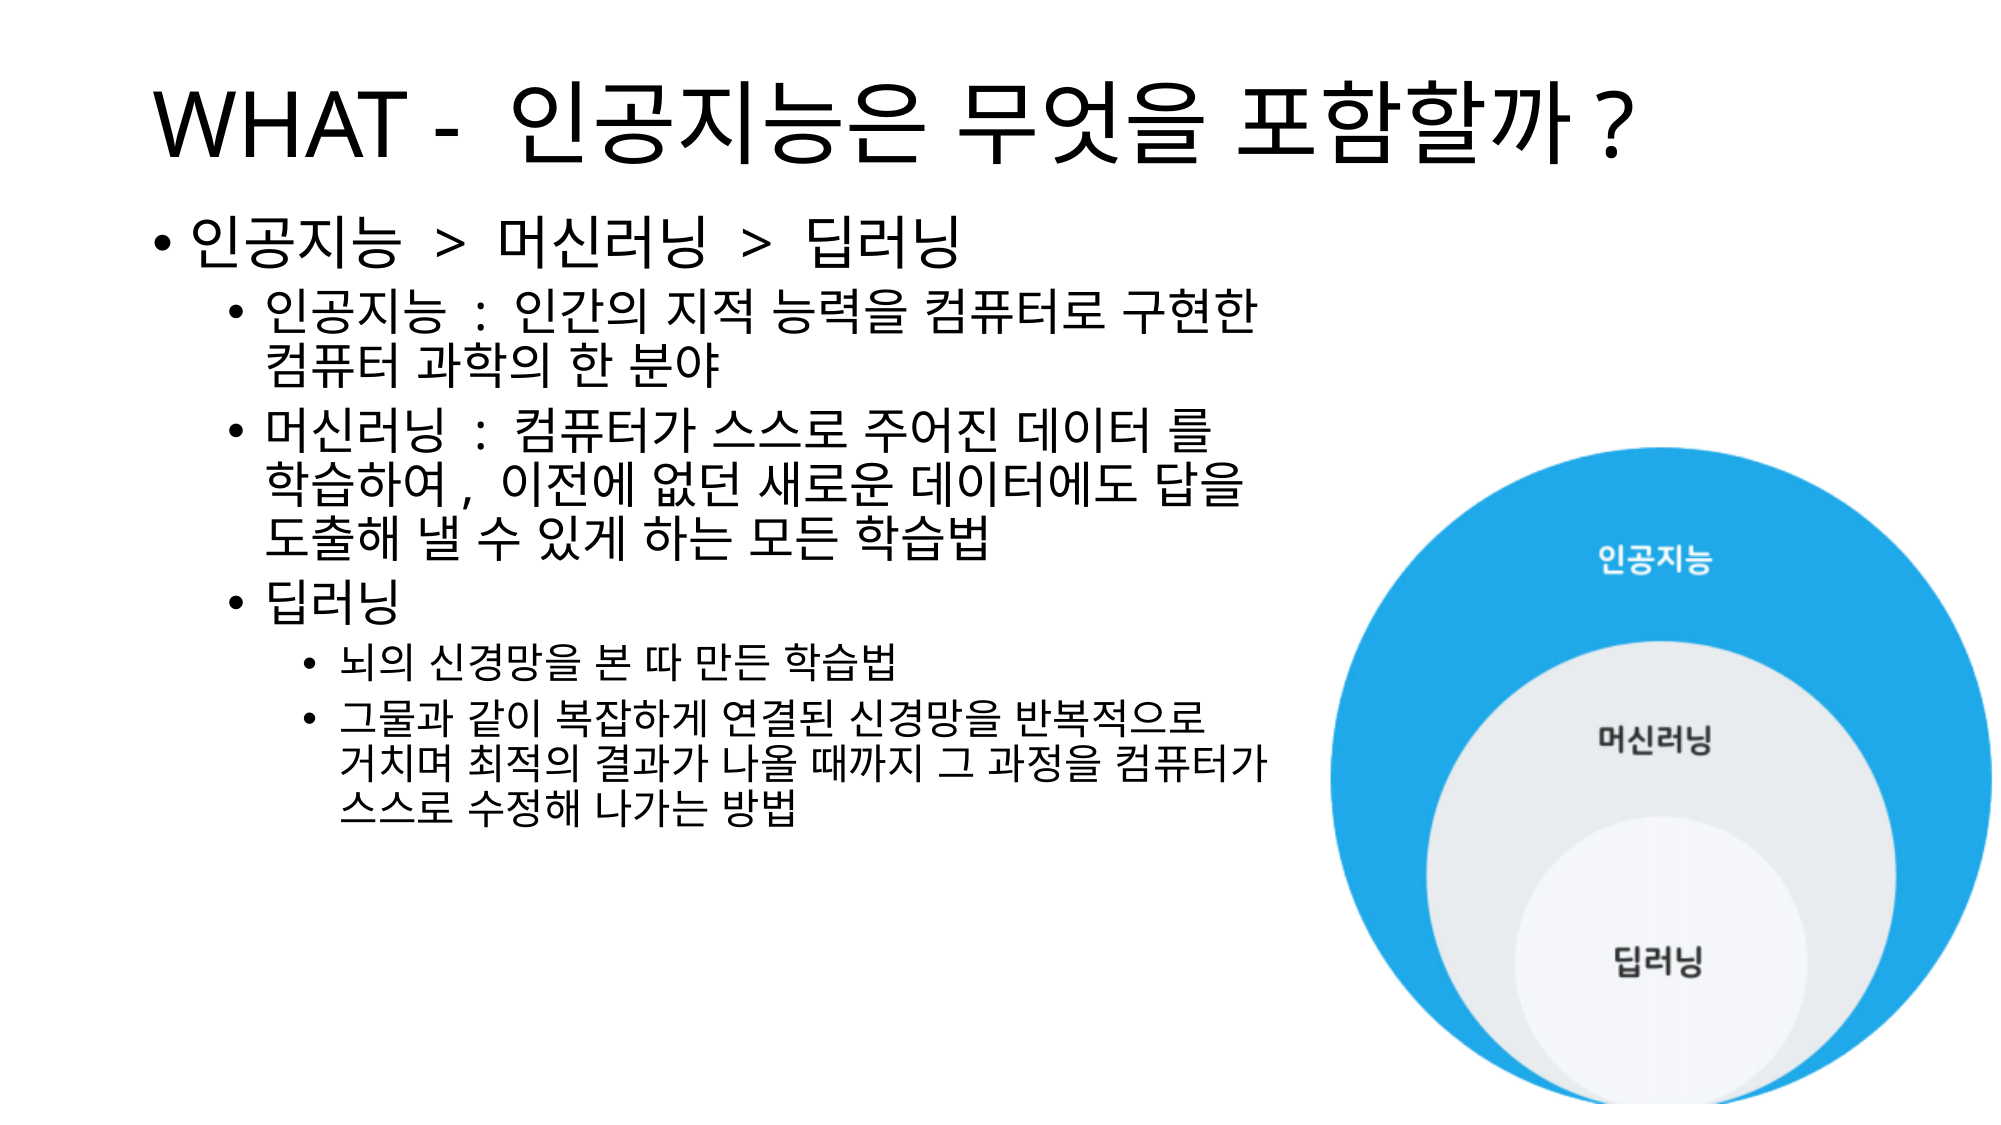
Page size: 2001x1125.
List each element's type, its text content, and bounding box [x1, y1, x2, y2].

list 인공지능 > 머신러닝 > 딥러닝 인공지능 : 인간의 지적 능력을 컴퓨터로 구현한 컴퓨터 과학의 한 분야 머신러닝 : 컴퓨터가 스스로 주어진 데이터 를 학습하여, 이전에 없던 새로운 데이터에도 답을 도출해 낼 수 있게 하는 모든 학습법 딥러닝 뇌의 신경망을 본 따 만든 학습법 그물과 같이 복잡하게 연결된 신경망을 반복적으로 거치며 최적의 결과가 나올 때까지 그 과정을 컴퓨터가 스스로 수정해 나가는 방법 [137, 206, 1292, 1081]
picture [1309, 446, 2000, 1104]
title WHAT - 인공지능은 무엇을 포함할까? [137, 59, 1863, 196]
